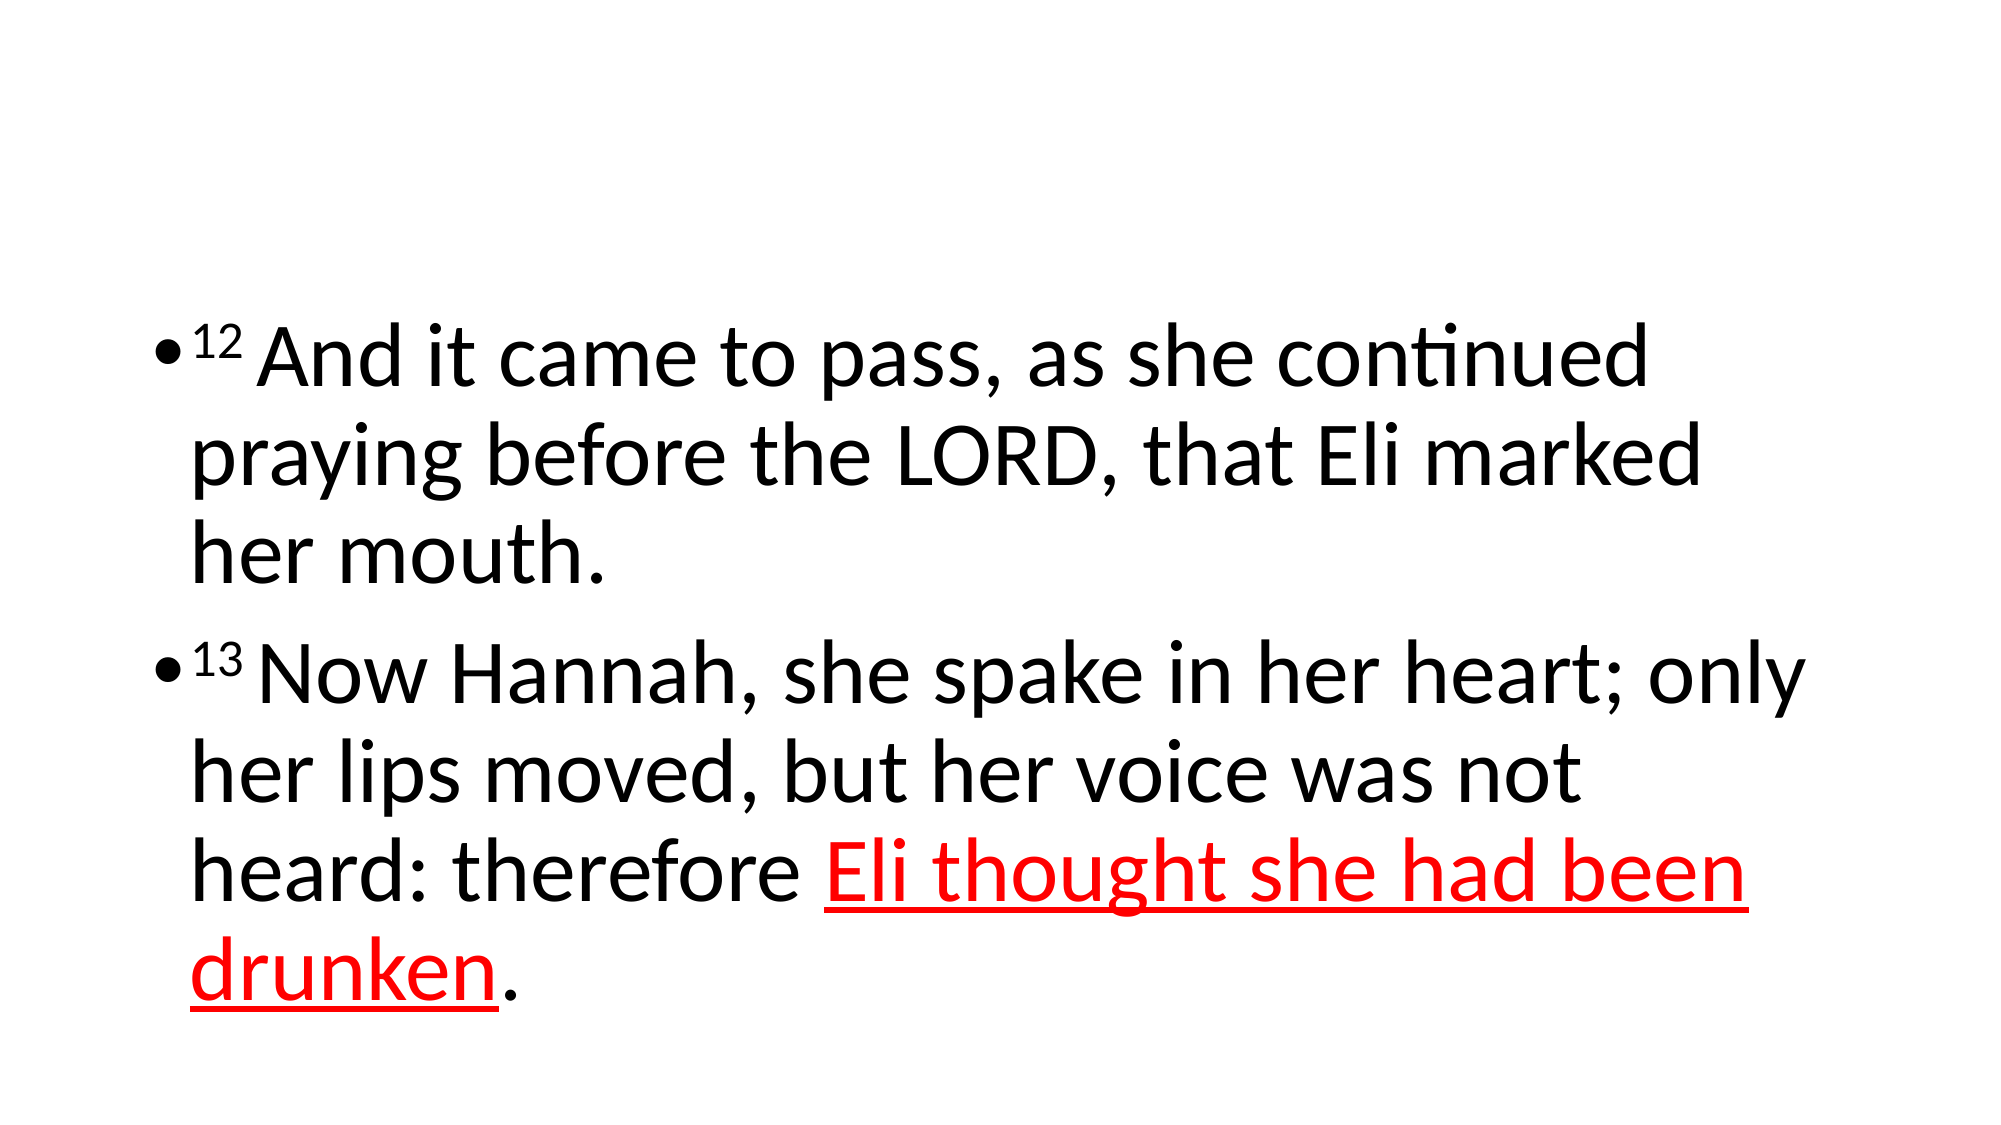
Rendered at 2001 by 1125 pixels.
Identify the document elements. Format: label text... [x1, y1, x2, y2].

list 12 And it came to pass, as she continued praying before the Lord, that Eli marked her mouth. 13 Now Hannah, she spake in her heart; only her lips moved, but her voice was not heard: therefore Eli thought she had been drunken. [137, 299, 1863, 1014]
